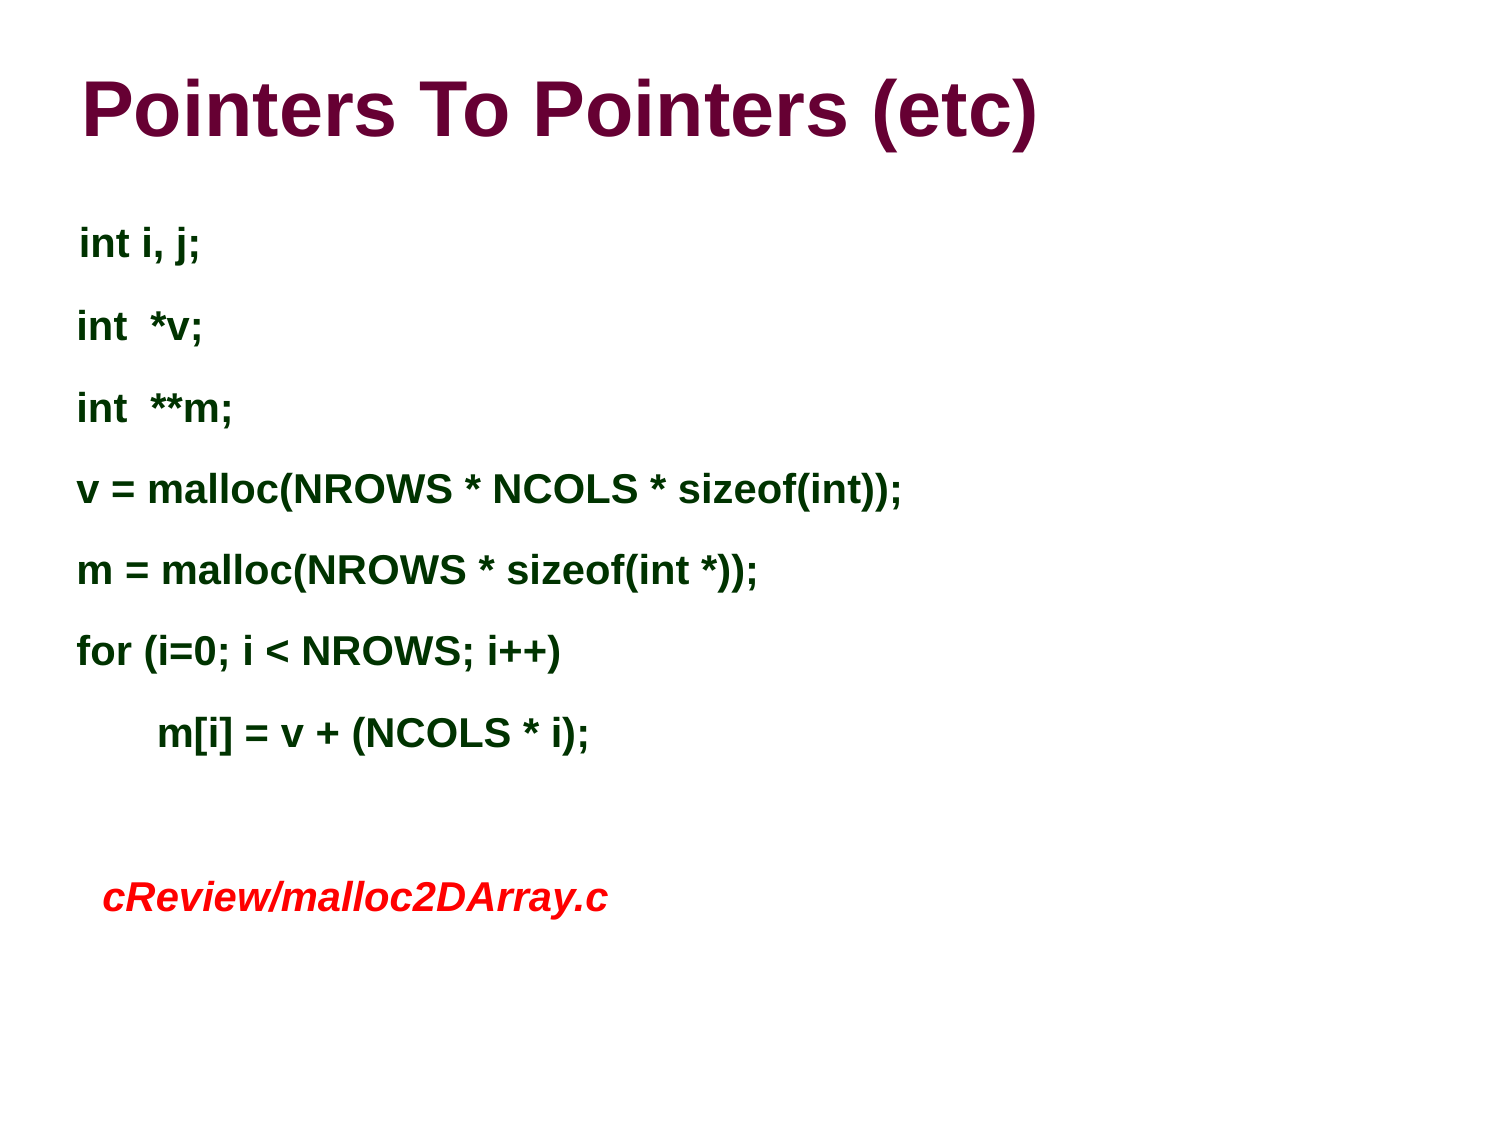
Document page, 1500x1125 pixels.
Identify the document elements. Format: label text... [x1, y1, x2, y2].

text_box int i, j; int *v; int **m; v = malloc(NROWS * NCOLS * sizeof(int)); m = malloc(NROWS * sizeof(int *)); for (i=0; i < NROWS; i++) m[i] = v + (NCOLS * i); [47, 200, 1411, 788]
text_box Pointers To Pointers (etc) [66, 49, 1497, 160]
text_box cReview/malloc2DArray.c [85, 860, 1190, 929]
